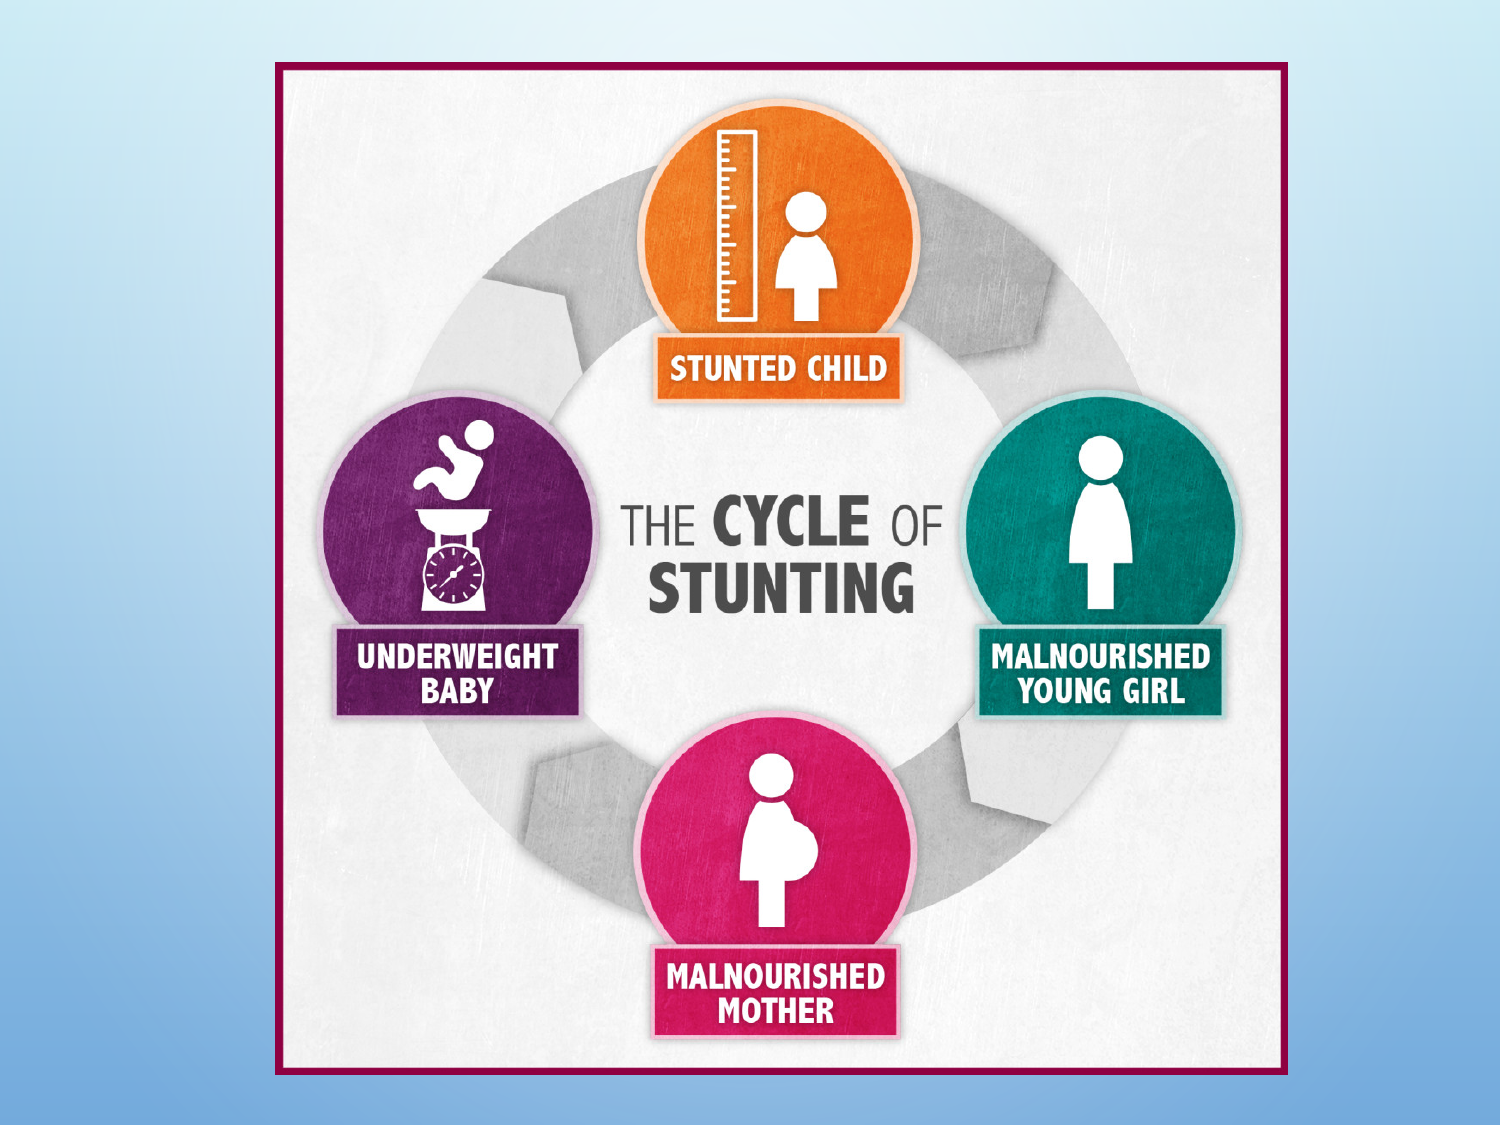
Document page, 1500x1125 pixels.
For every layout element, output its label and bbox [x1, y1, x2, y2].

picture [274, 62, 1288, 1076]
